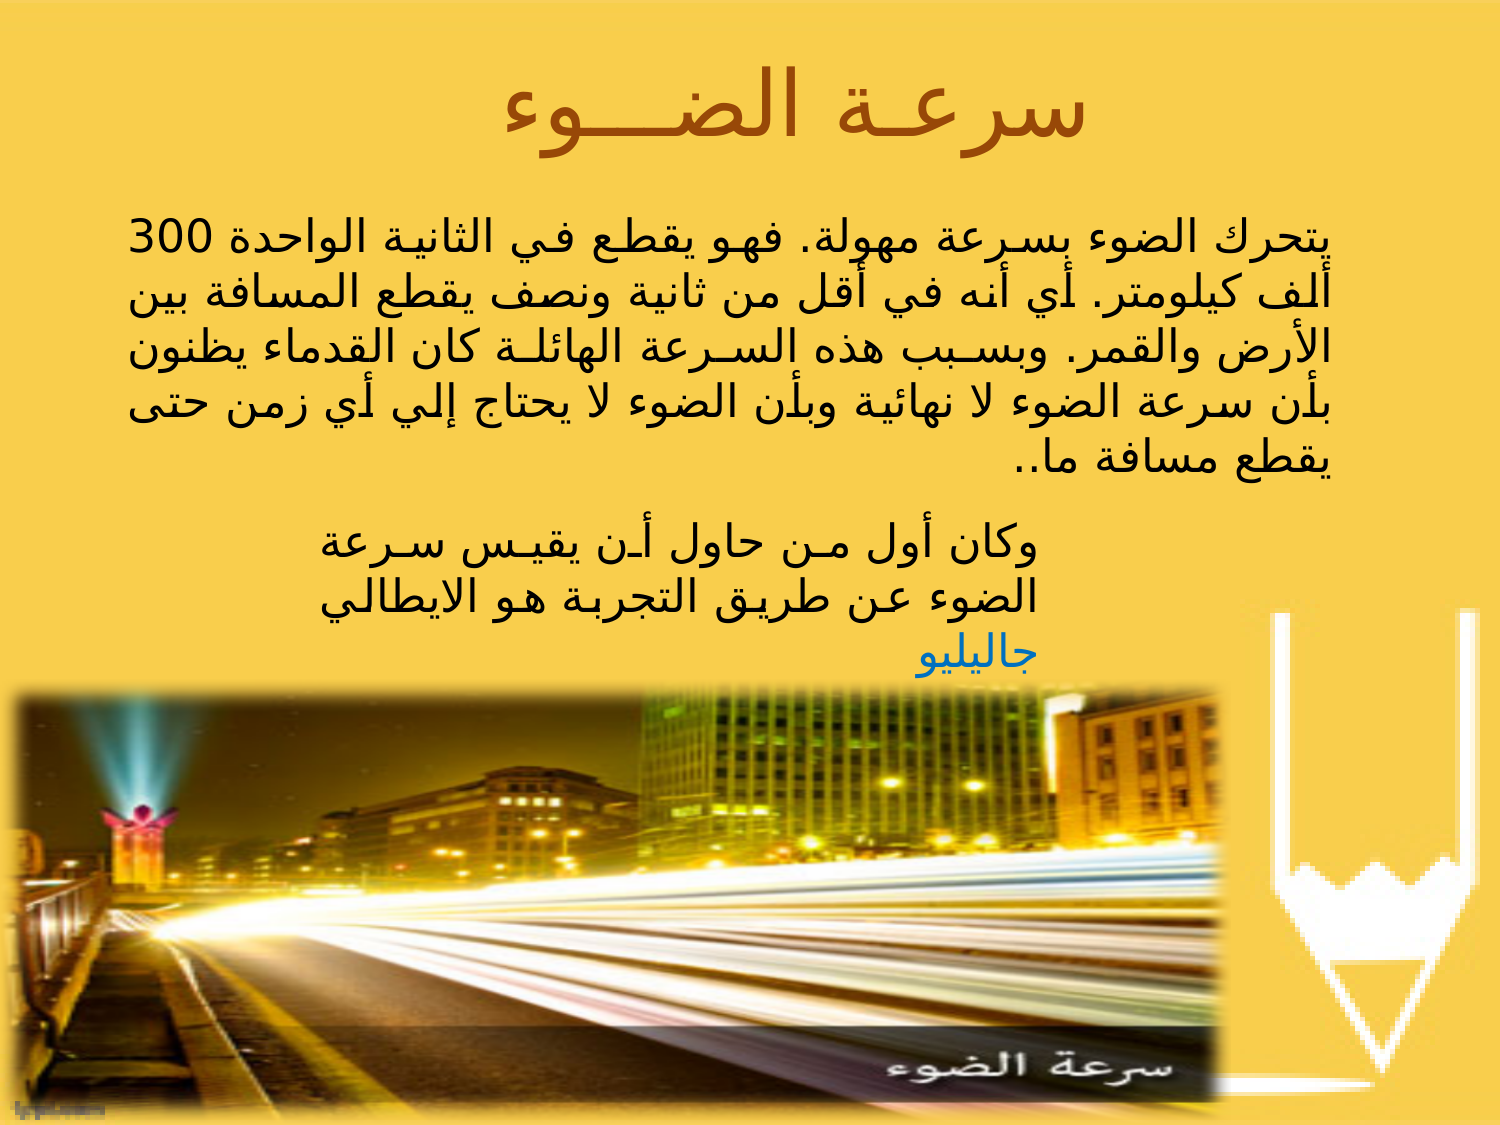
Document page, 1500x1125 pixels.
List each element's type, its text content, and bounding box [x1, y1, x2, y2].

text_box سرعـة الضـــوء [485, 37, 1108, 163]
picture [0, 0, 1500, 1125]
text_box وكان أول من حاول أن يقيس سرعة الضوء عن طريق التجربة هو الايطالي جاليليو [304, 503, 1055, 678]
text_box يتحرك الضوء بسرعة مهولة. فهو يقطع في الثانية الواحدة 300 ألف كيلومتر. أي أنه في أقل من ثانية ونصف يقطع المسافة بين الأرض والقمر. وبسبب هذه السرعة الهائلة كان القدماء يظنون بأن سرعة الضوء لا نهائية وبأن الضوء لا يحتاج إلي أي زمن حتى يقطع مسافة ما.. [112, 199, 1348, 489]
